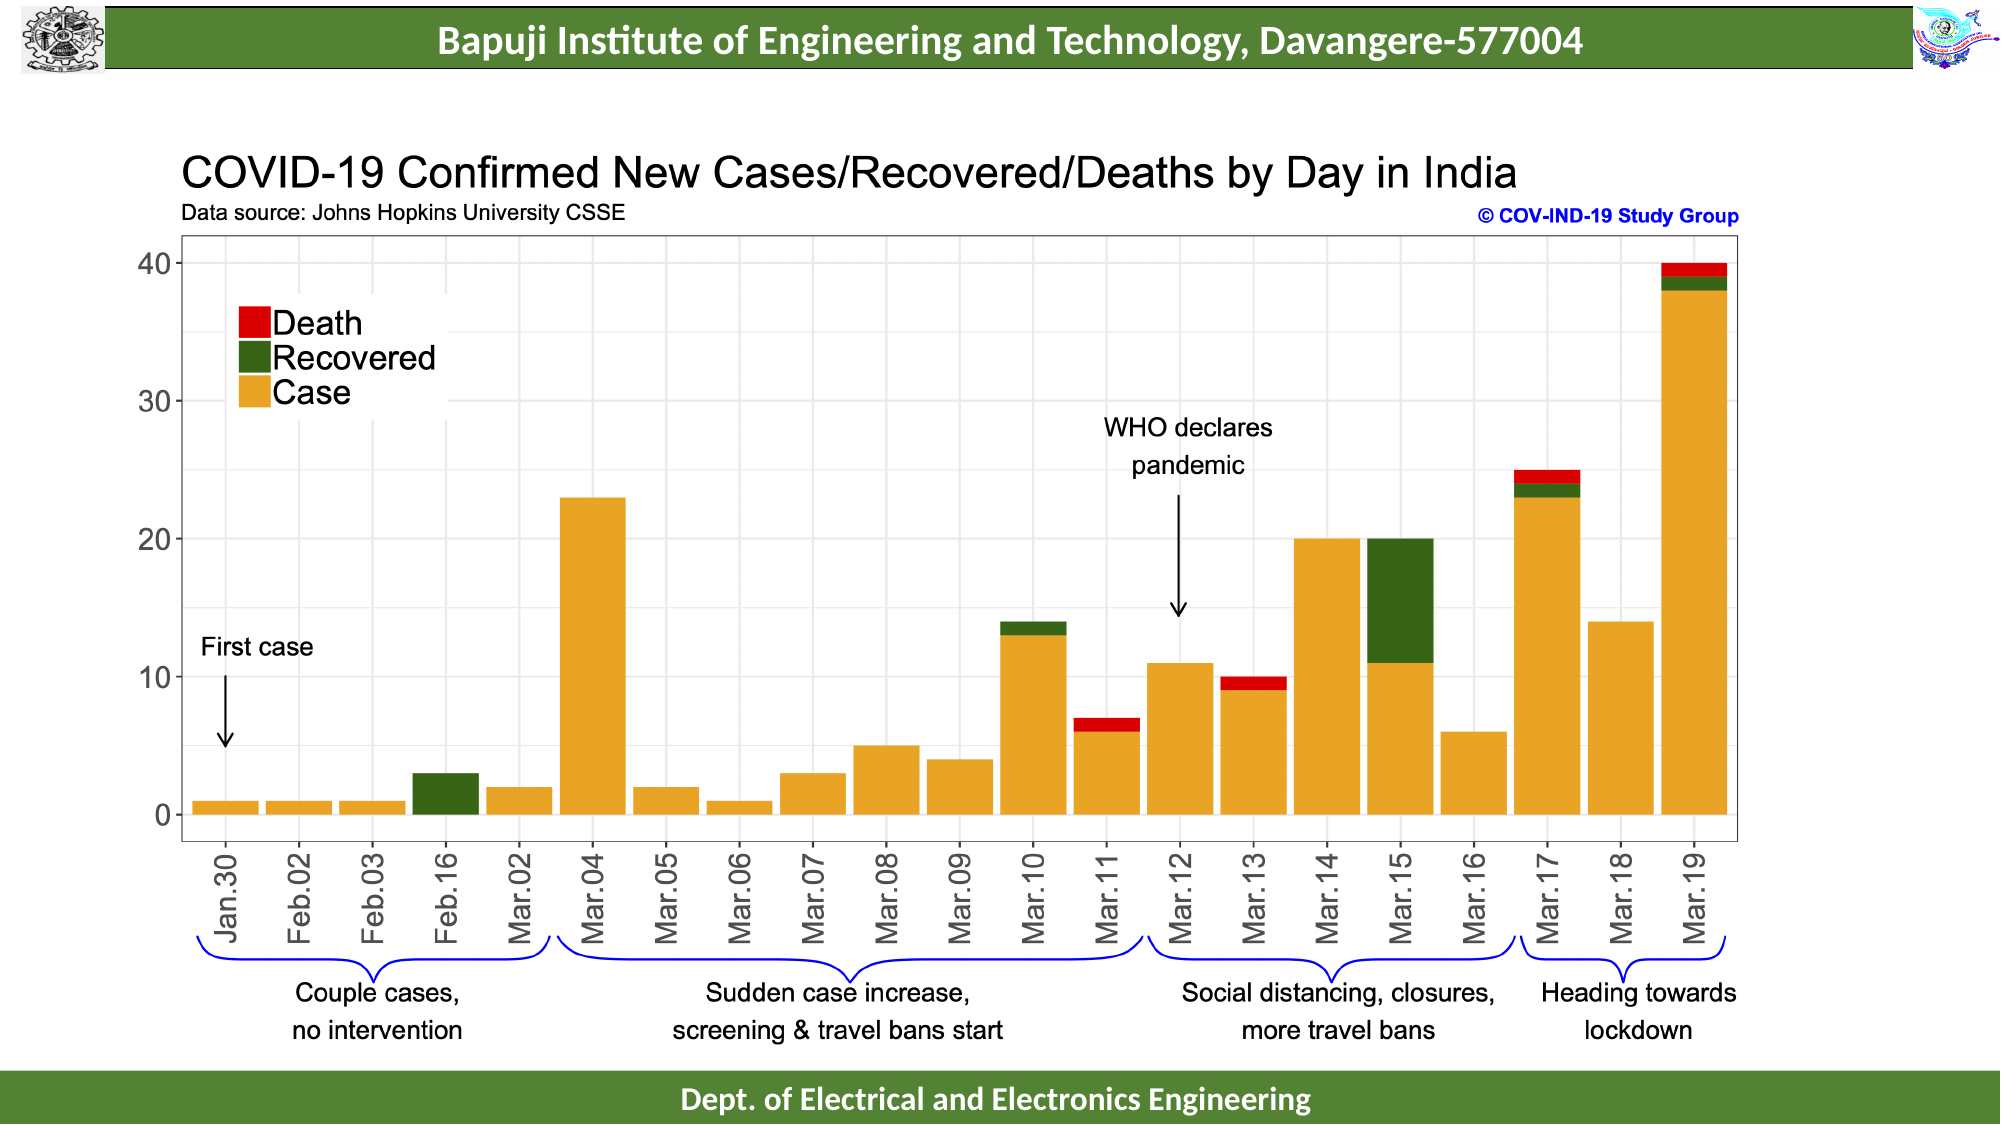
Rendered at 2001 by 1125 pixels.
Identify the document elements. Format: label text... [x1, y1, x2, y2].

picture [127, 145, 1749, 1057]
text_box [21, 6, 2000, 75]
text_box Dept. of Electrical and Electronics Engineering [0, 1070, 2000, 1124]
